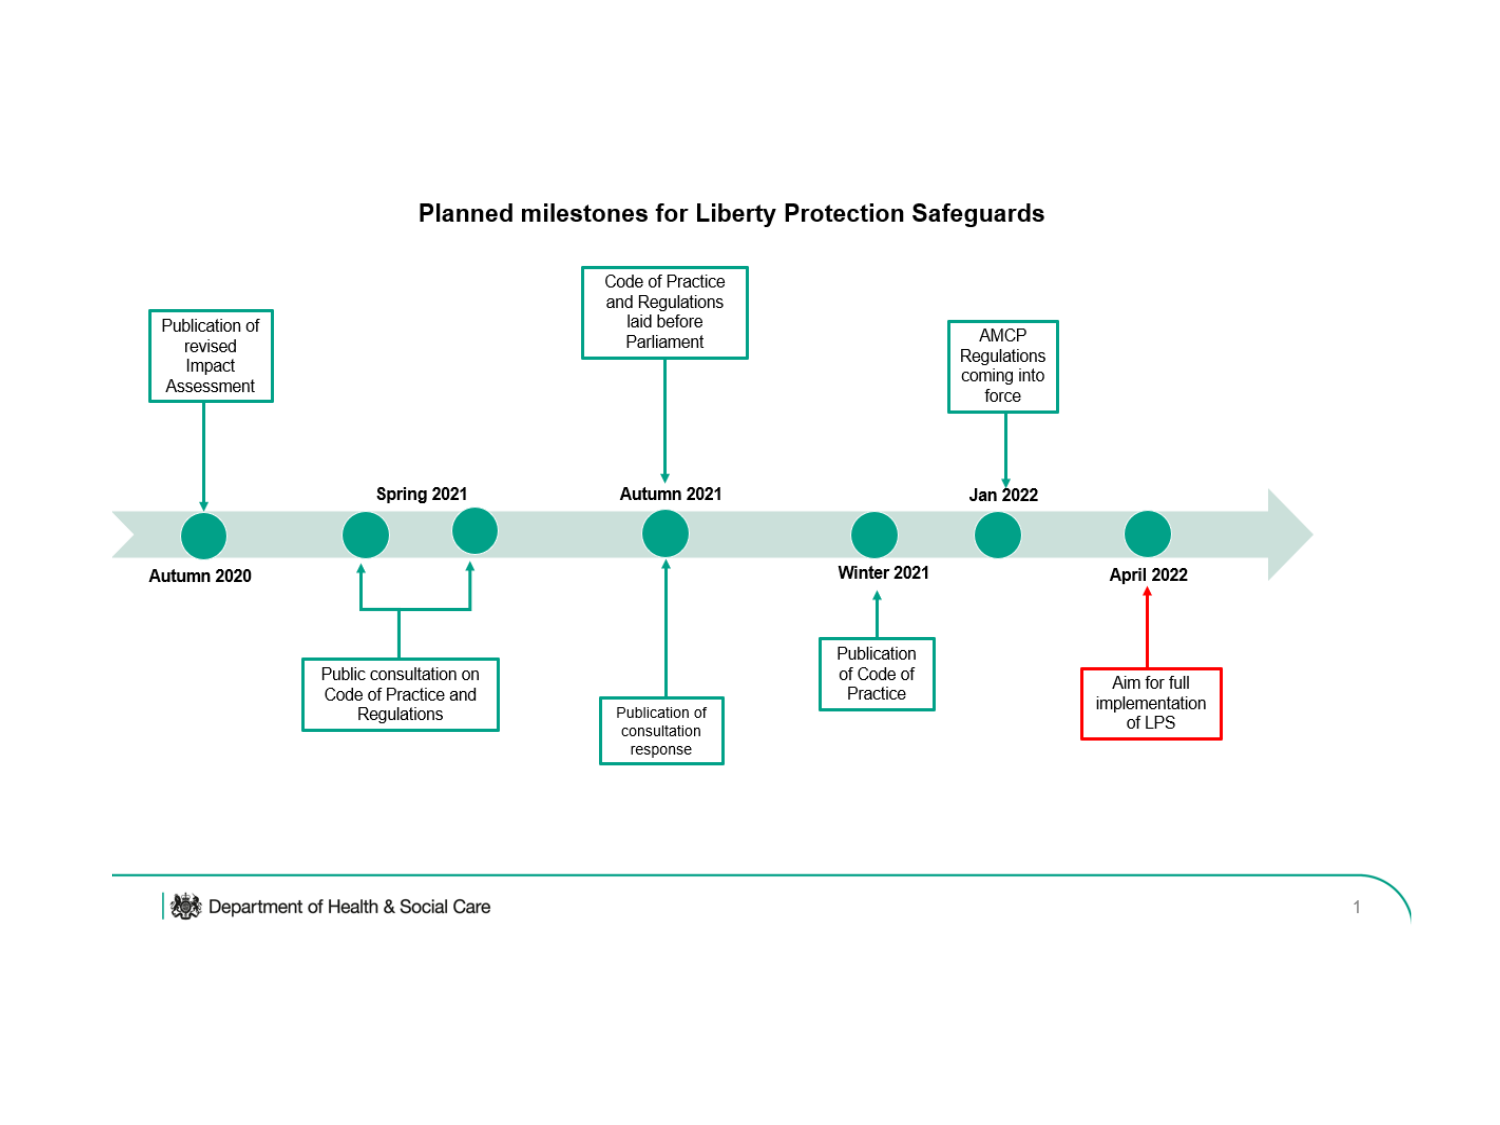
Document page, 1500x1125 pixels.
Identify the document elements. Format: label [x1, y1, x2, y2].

picture [111, 184, 1412, 929]
